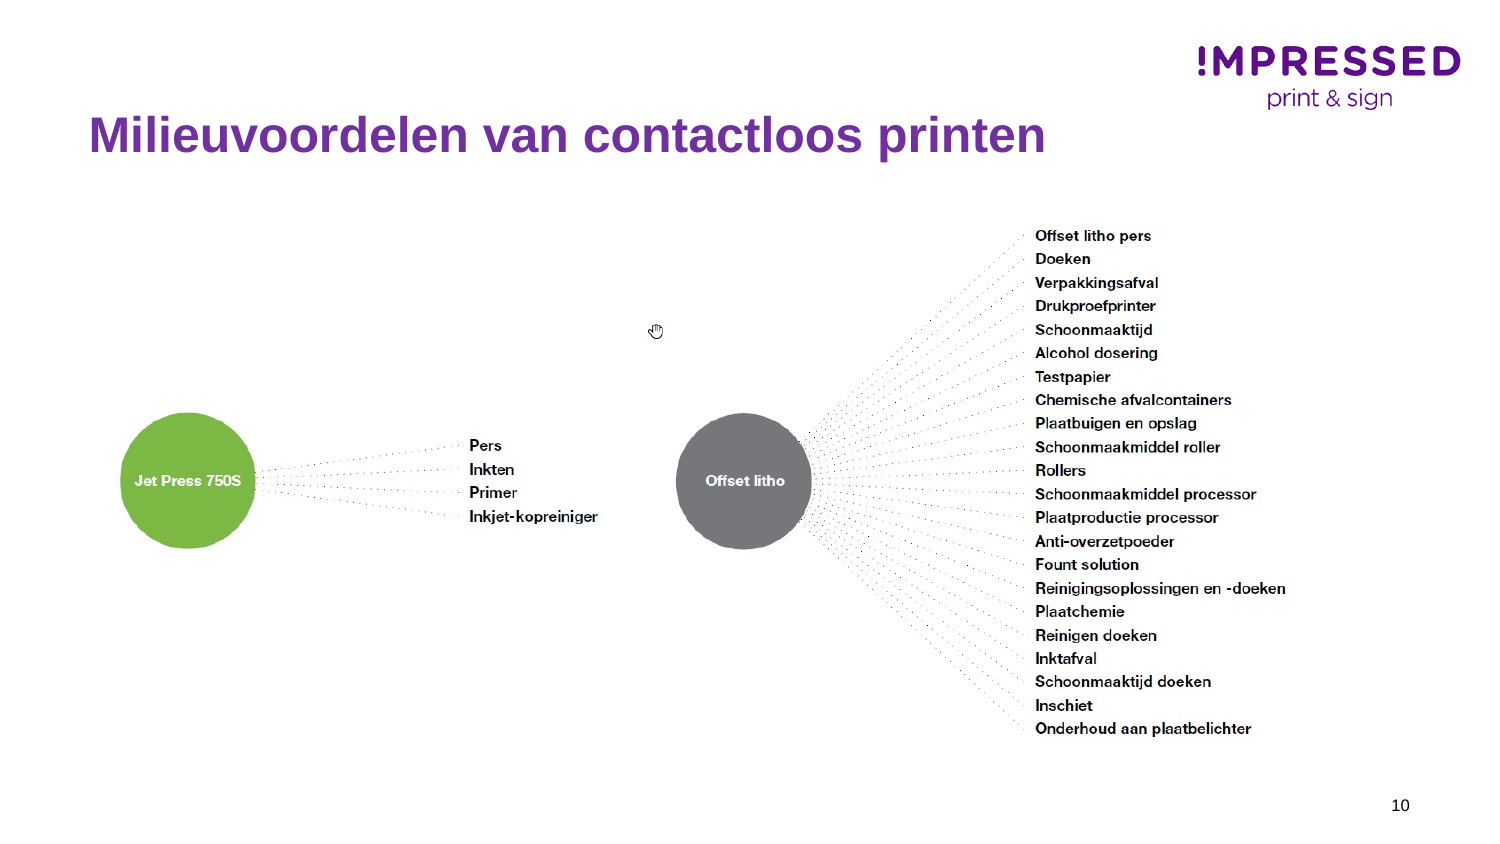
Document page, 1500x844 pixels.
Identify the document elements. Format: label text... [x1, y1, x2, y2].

picture [1194, 44, 1465, 111]
picture [97, 198, 1322, 761]
slide_number 10 [1321, 782, 1425, 827]
title Milieuvoordelen van contactloos printen [73, 95, 1197, 143]
